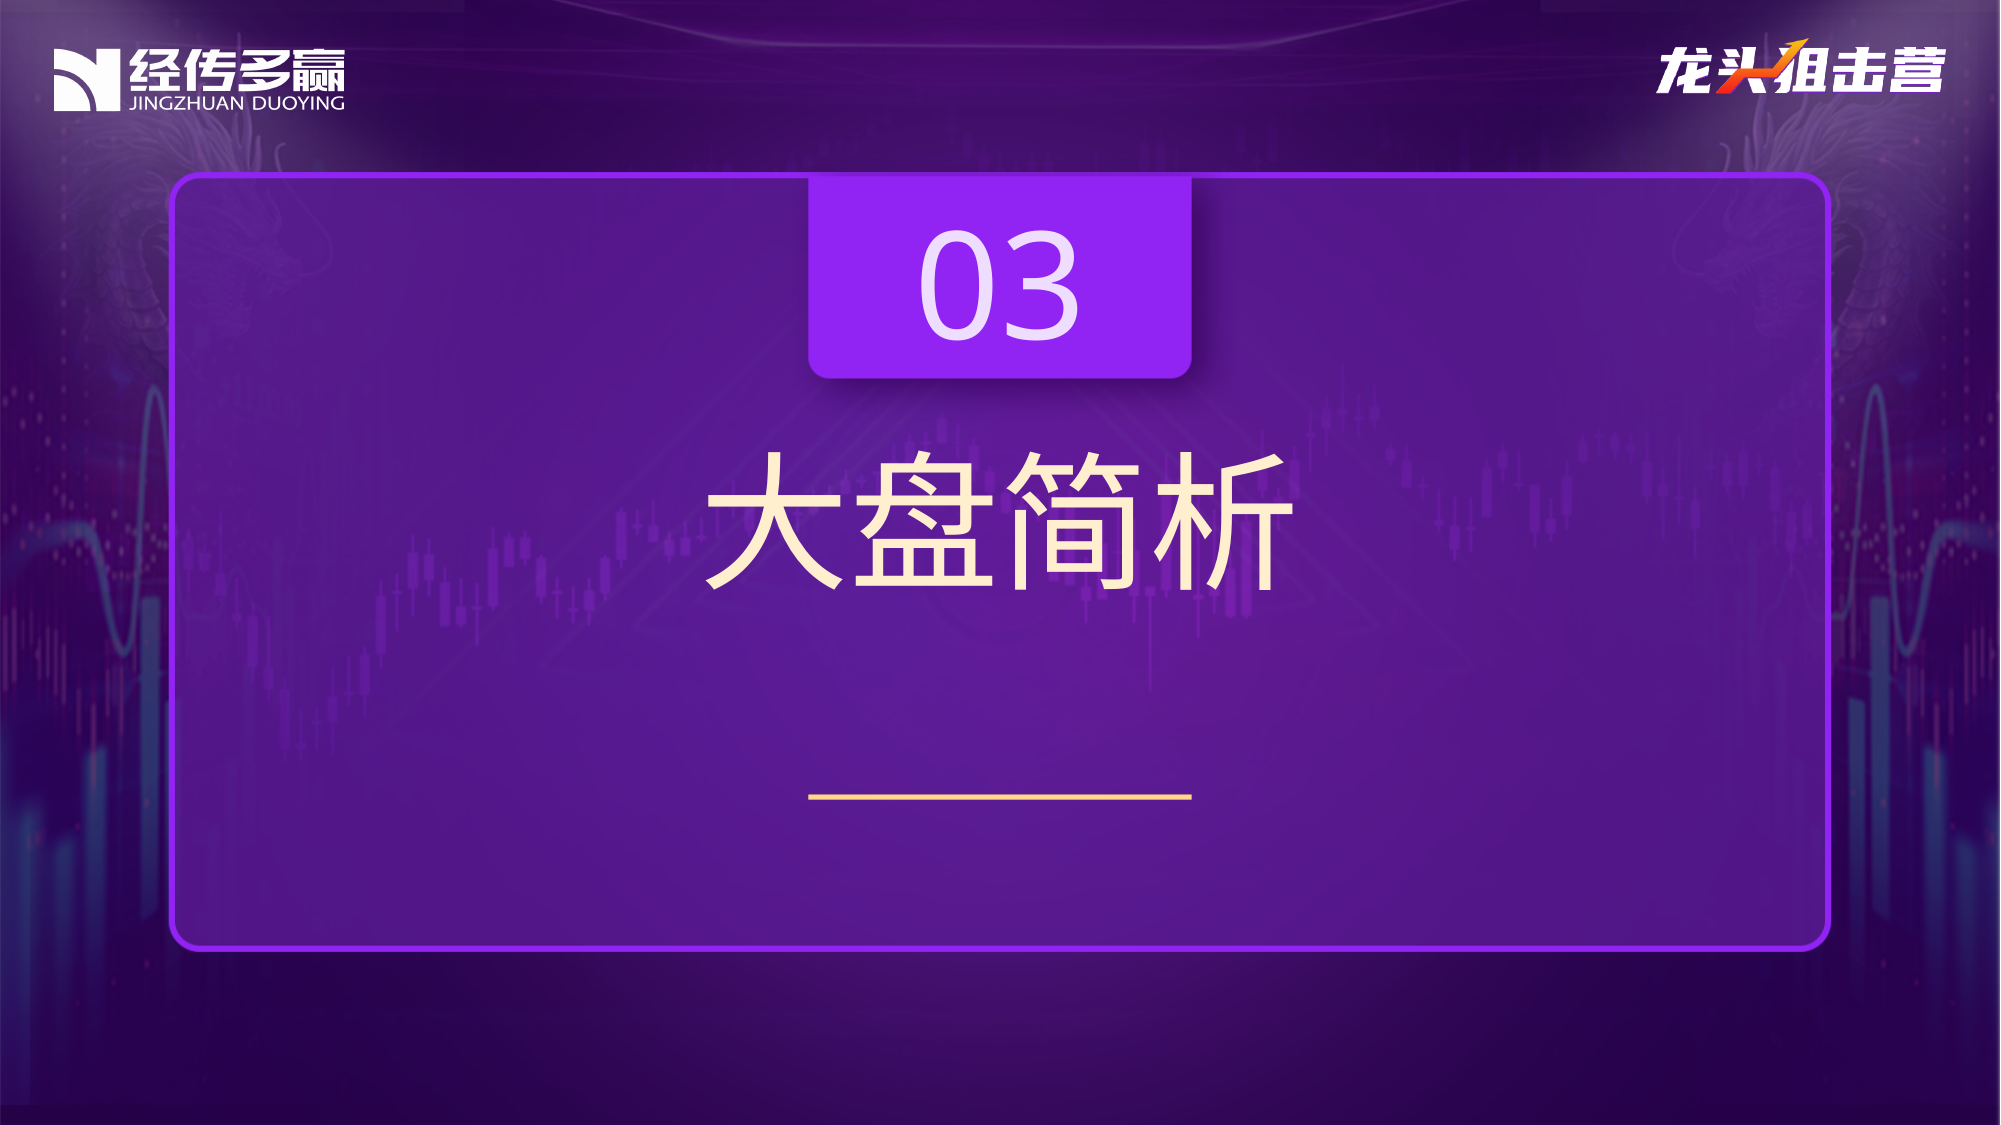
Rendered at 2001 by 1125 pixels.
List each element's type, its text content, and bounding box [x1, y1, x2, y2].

text_box 大盘简析 [305, 420, 1695, 616]
text_box 03 [888, 182, 1112, 377]
picture [0, 0, 2000, 1125]
